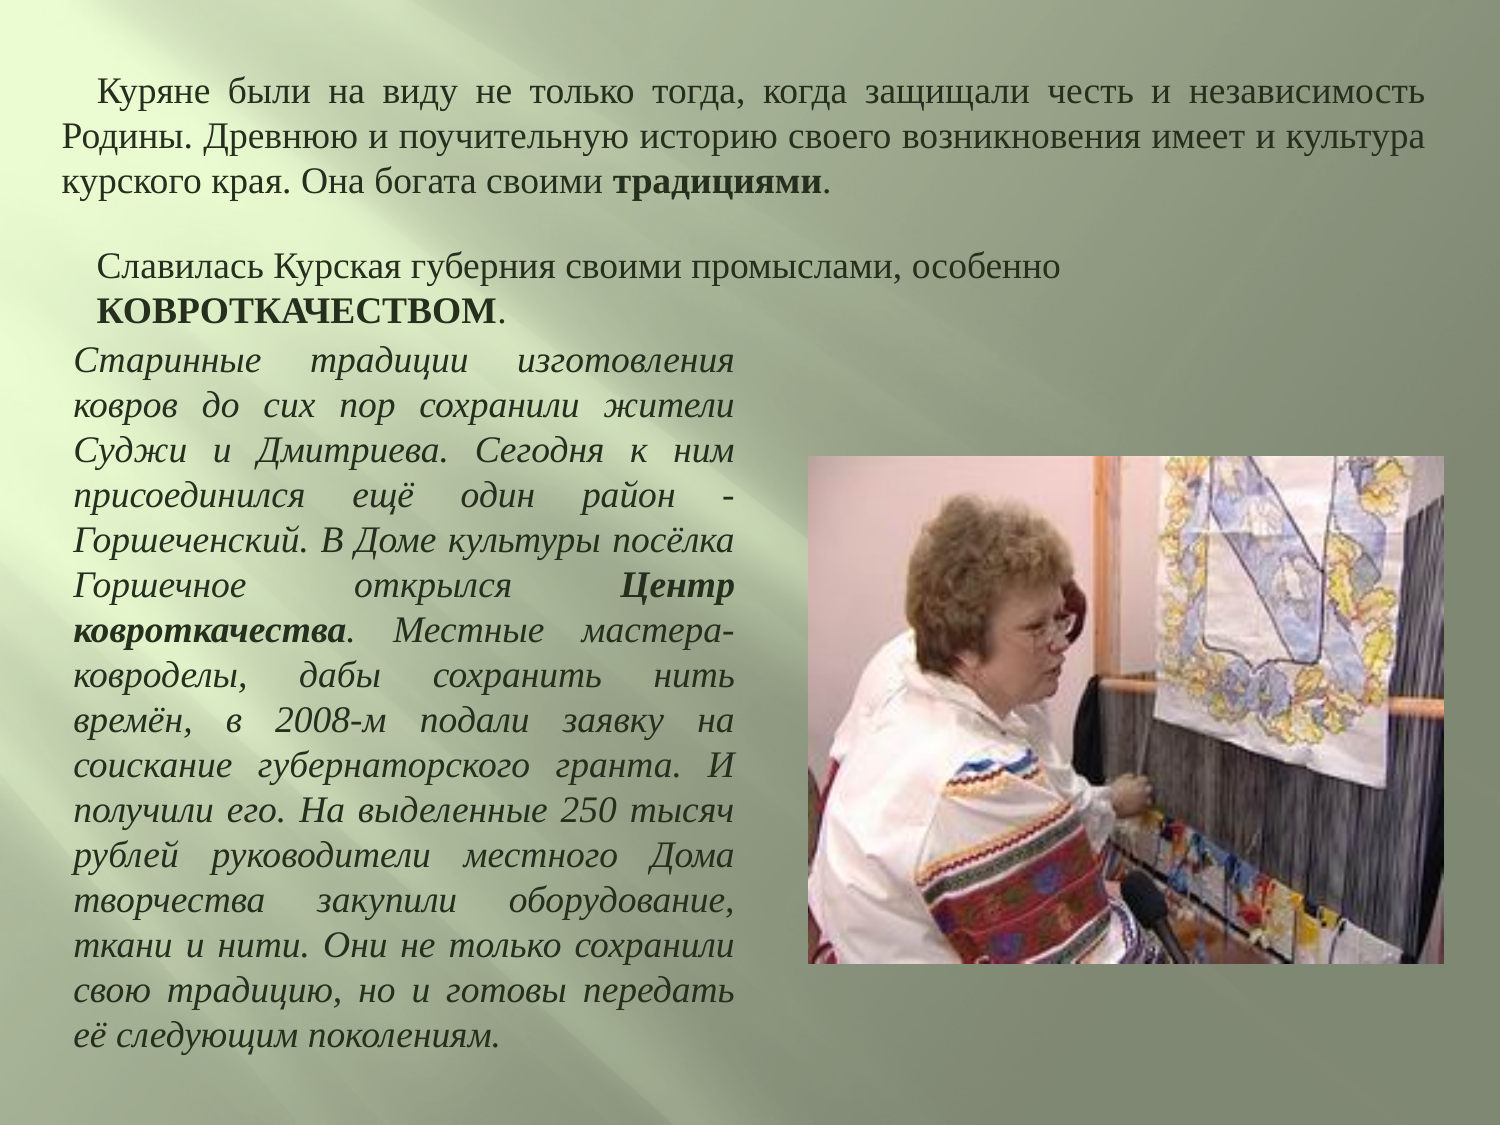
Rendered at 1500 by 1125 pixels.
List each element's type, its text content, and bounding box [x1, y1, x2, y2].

text_box Куряне были на виду не только тогда, когда защищали честь и независимость Родины. Древнюю и поучительную историю своего возникновения имеет и культура курского края. Она богата своими традициями. [46, 58, 1442, 209]
picture [808, 456, 1445, 964]
text_box Славилась Курская губерния своими промыслами, особенно КОВРОТКАЧЕСТВОМ. [81, 233, 1418, 339]
text_box Старинные традиции изготовления ковров до сих пор сохранили жители Суджи и Дмитриева. Сегодня к ним присоединился ещё один район - Горшеченский. В Доме культуры посёлка Горшечное открылся Центр ковроткачества. Местные мастера-ковроделы, дабы сохранить нить времён, в 2008-м подали заявку на соискание губернаторского гранта. И получили его. На выделенные 250 тысяч рублей руководители местного Дома творчества закупили оборудование, ткани и нити. Они не только сохранили свою традицию, но и готовы передать её следующим поколениям. [58, 328, 750, 1063]
